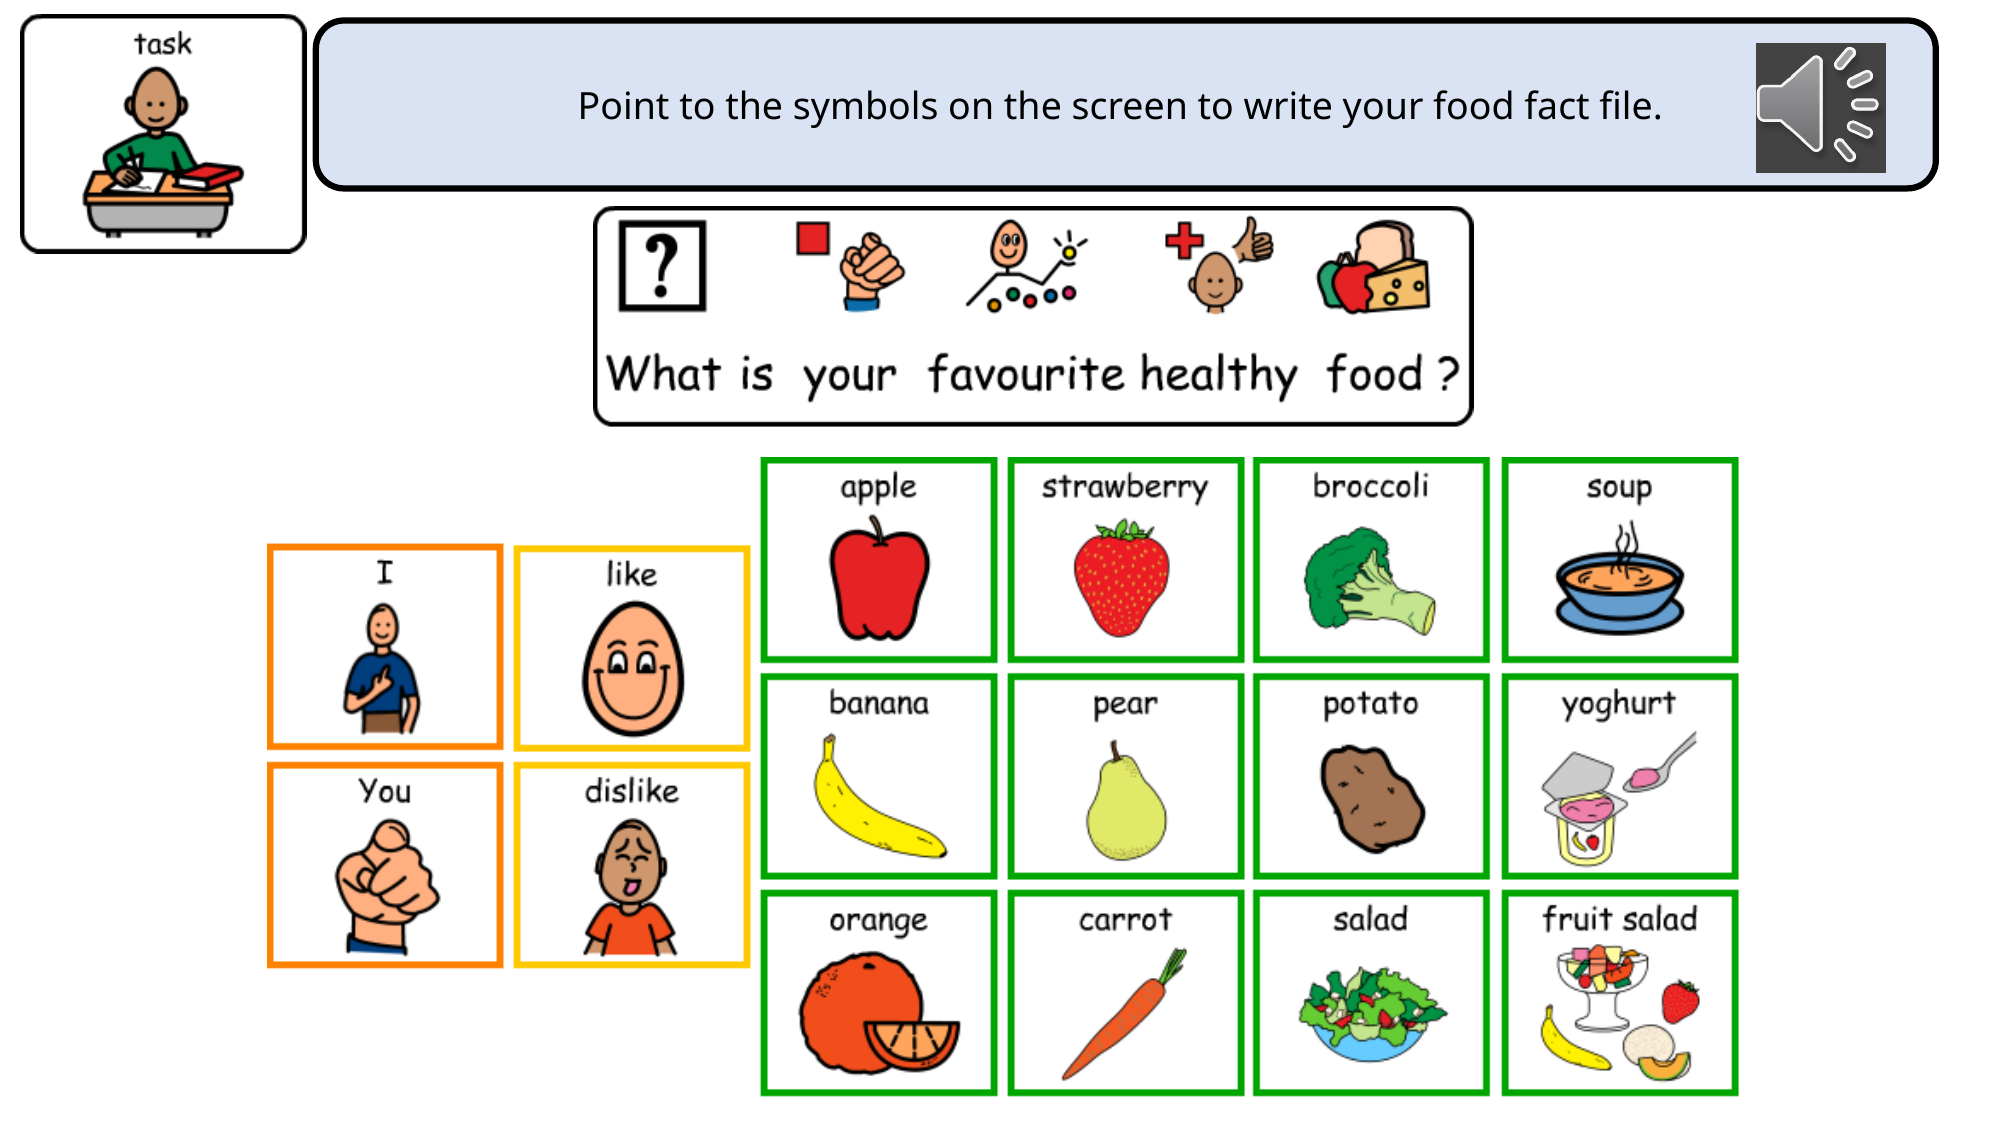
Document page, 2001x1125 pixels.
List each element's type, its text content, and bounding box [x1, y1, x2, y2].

picture [20, 14, 307, 254]
text_box Point to the symbols on the screen to write your food fact file. [314, 19, 1937, 190]
picture [267, 206, 1756, 1105]
picture [1755, 42, 1887, 174]
